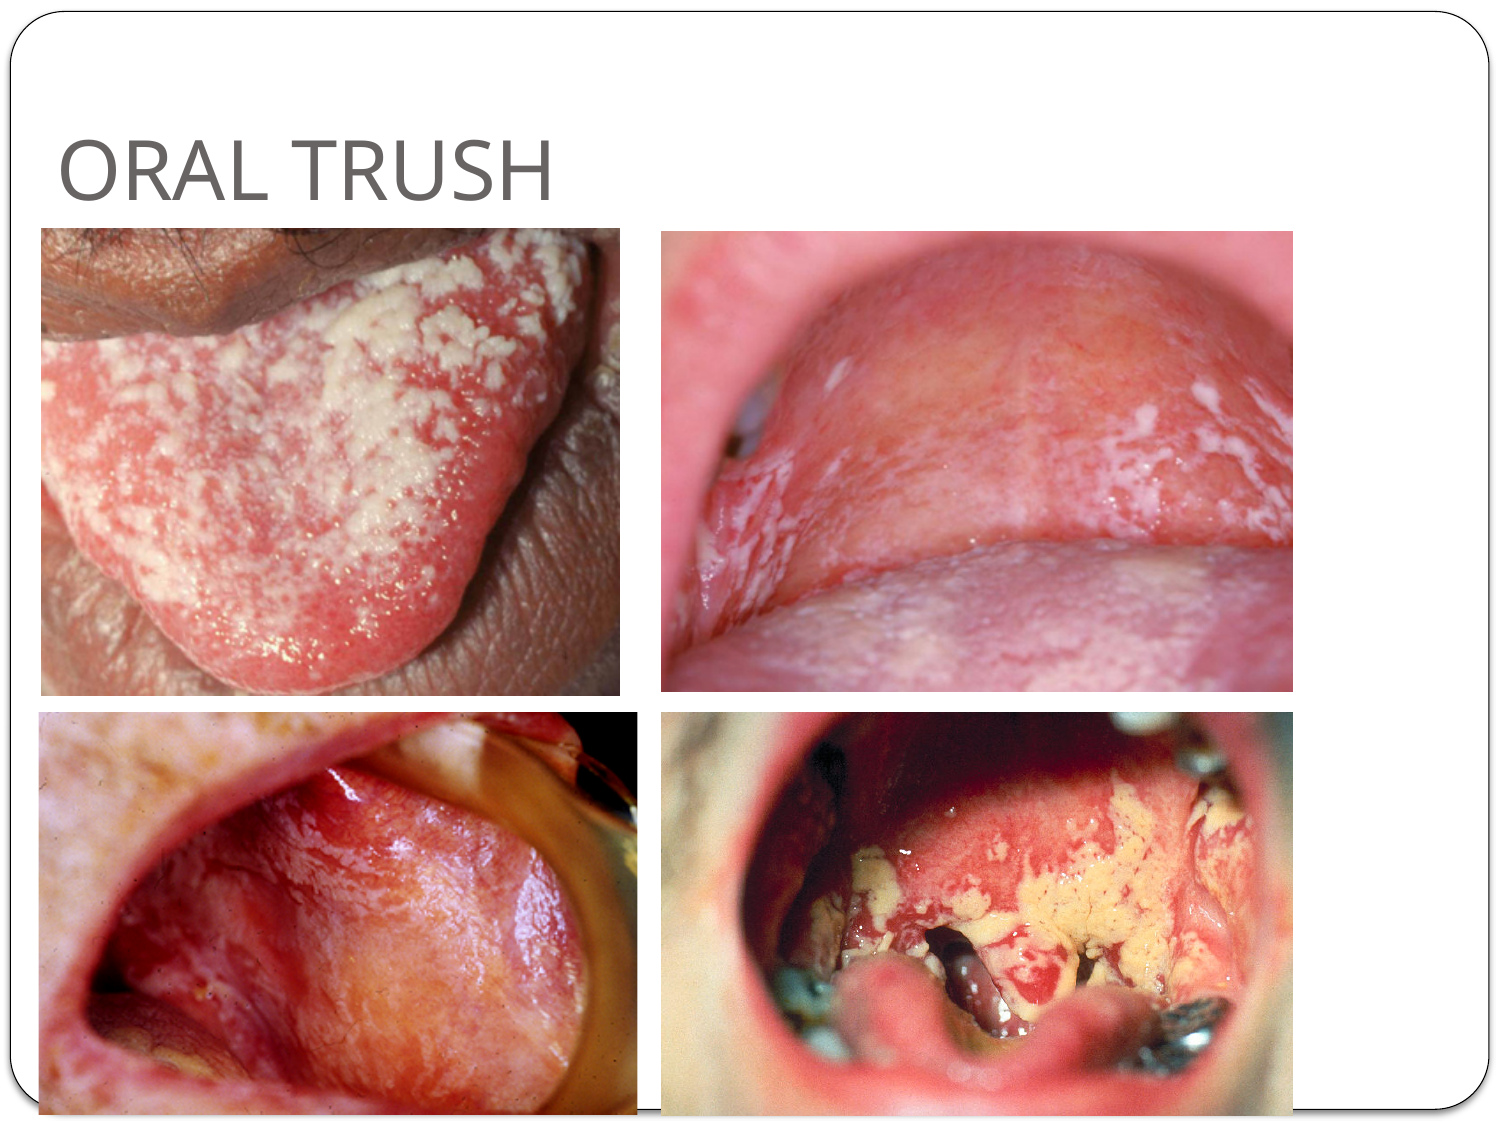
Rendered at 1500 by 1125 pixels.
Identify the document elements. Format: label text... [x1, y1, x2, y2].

title ORAL TRUSH [41, 45, 1425, 233]
picture [661, 231, 1294, 693]
picture [38, 712, 638, 1116]
picture [661, 712, 1294, 1116]
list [40, 228, 621, 696]
